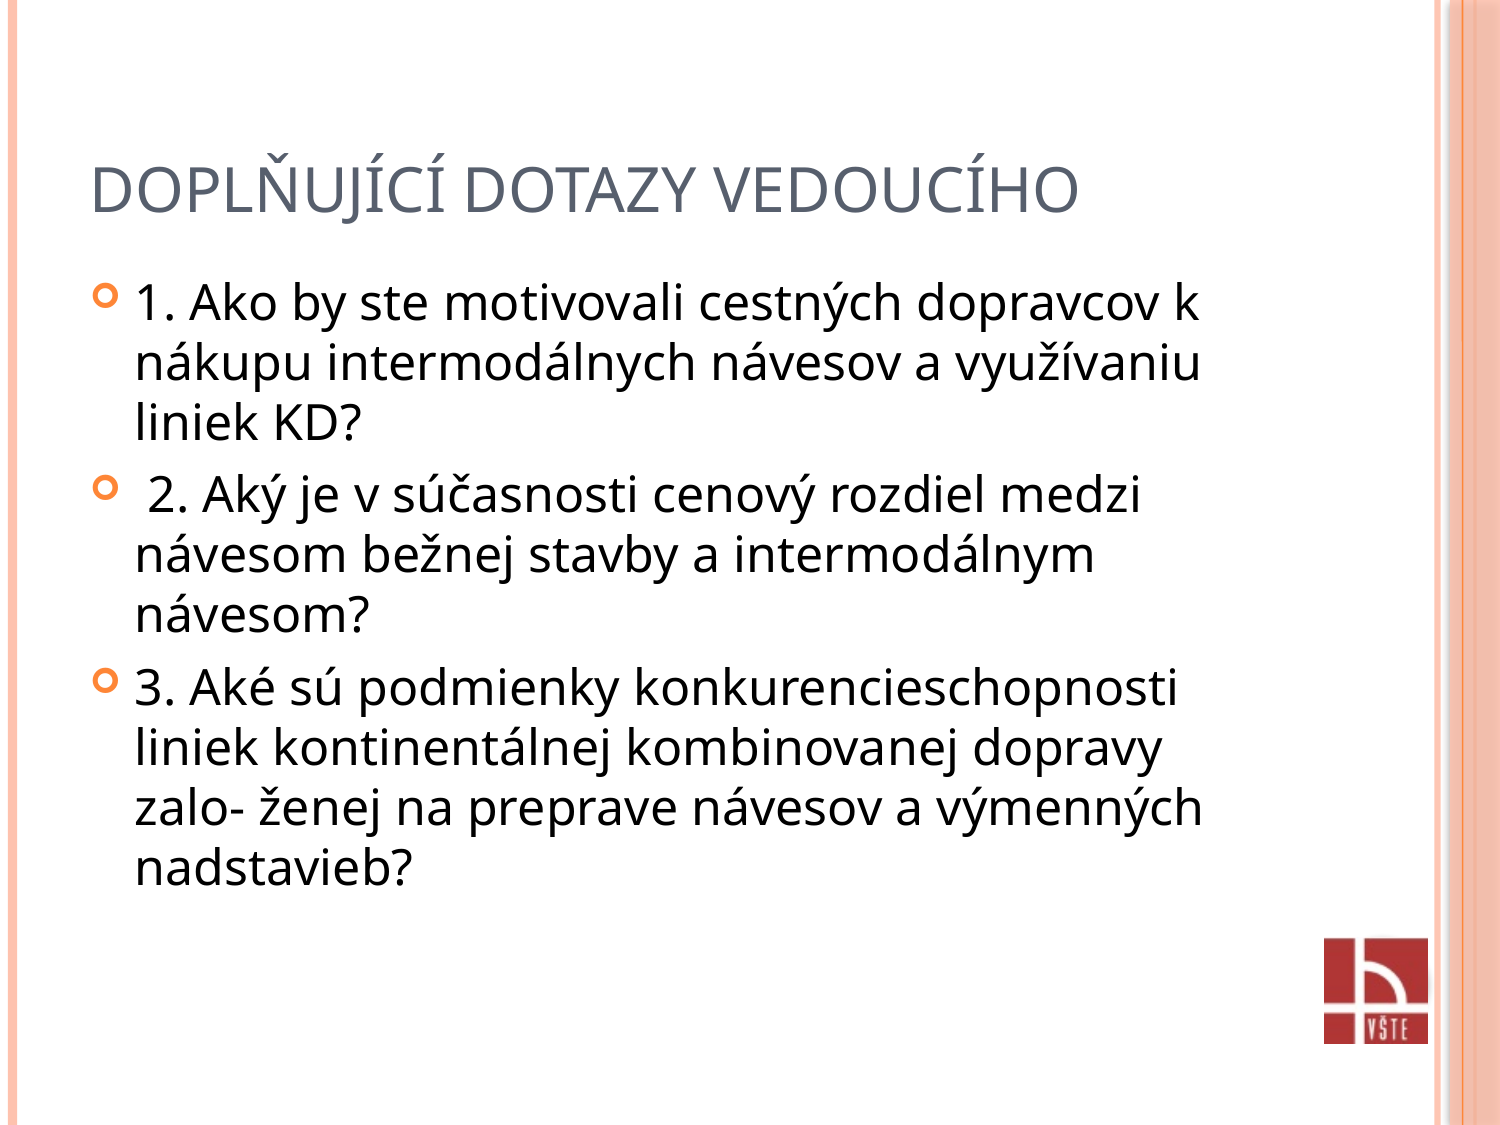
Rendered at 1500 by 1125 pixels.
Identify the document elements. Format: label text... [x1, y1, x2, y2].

title Doplňující dotazy vedoucího [75, 45, 1300, 233]
picture [1323, 936, 1428, 1045]
list 1. Ako by ste motivovali cestných dopravcov k nákupu intermodálnych návesov a využívaniu liniek KD? 2. Aký je v súčasnosti cenový rozdiel medzi návesom bežnej stavby a intermodálnym návesom? 3. Aké sú podmienky konkurencieschopnosti liniek kontinentálnej kombinovanej dopravy zalo- ženej na preprave návesov a výmenných nadstavieb? [75, 262, 1300, 1062]
